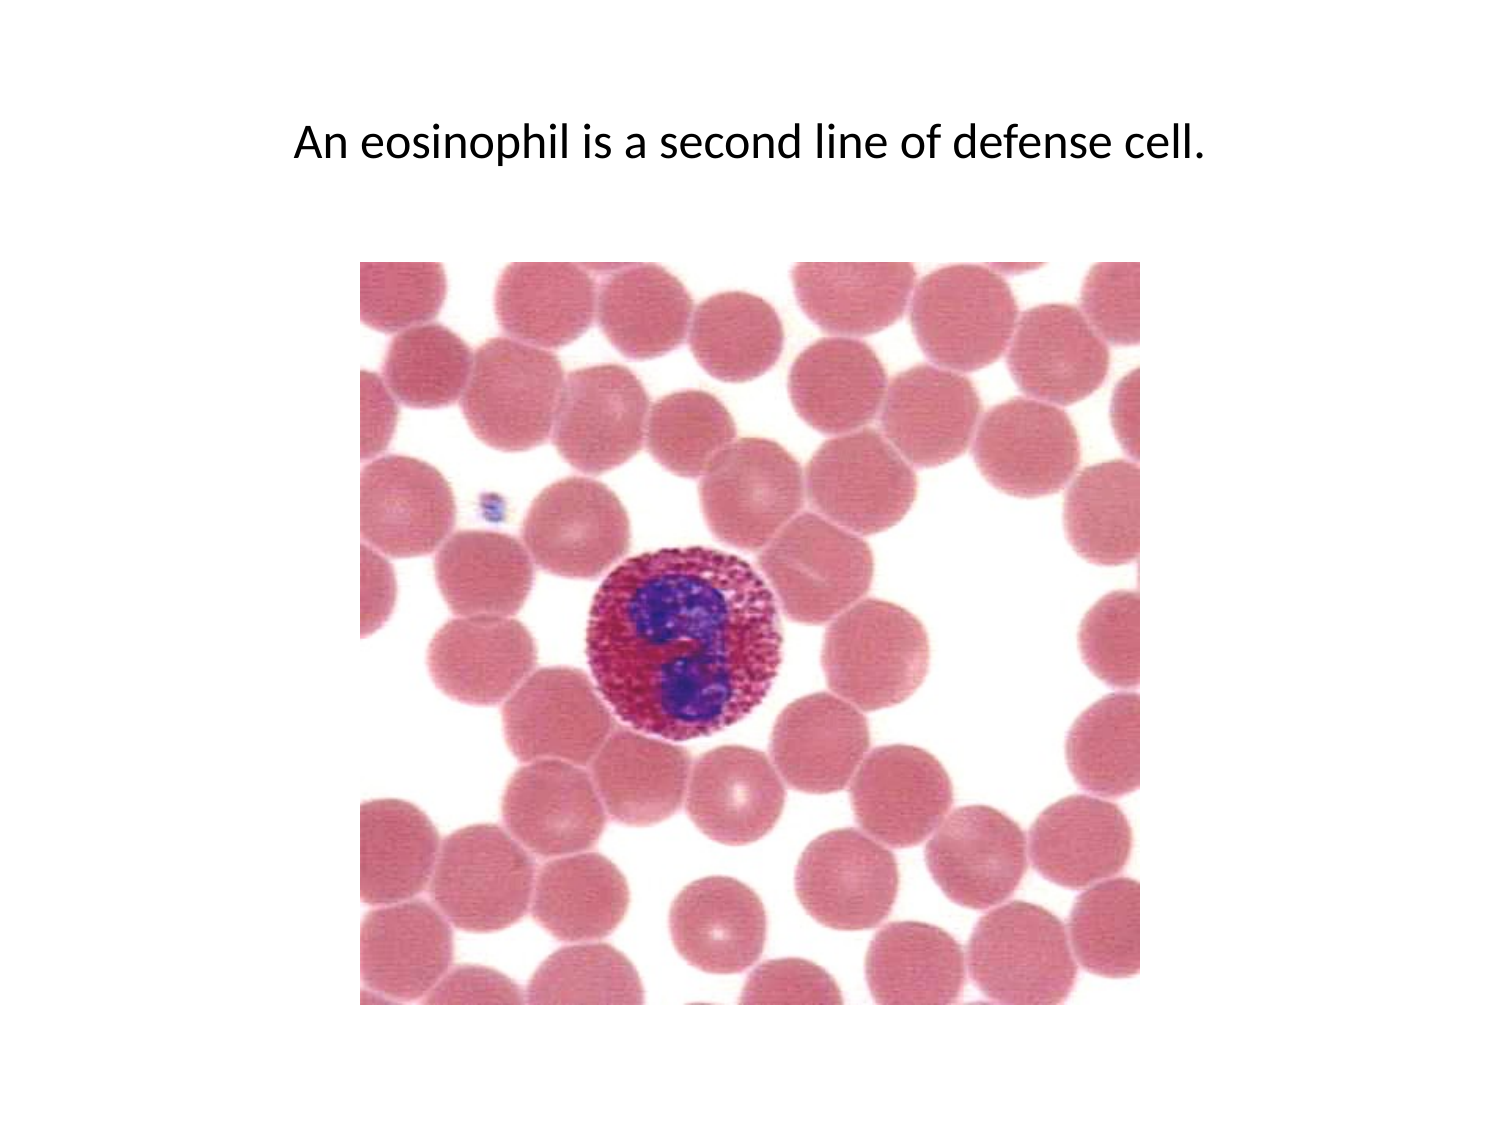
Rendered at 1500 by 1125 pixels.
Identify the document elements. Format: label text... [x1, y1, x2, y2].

title An eosinophil is a second line of defense cell. [75, 45, 1425, 233]
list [360, 262, 1140, 1006]
